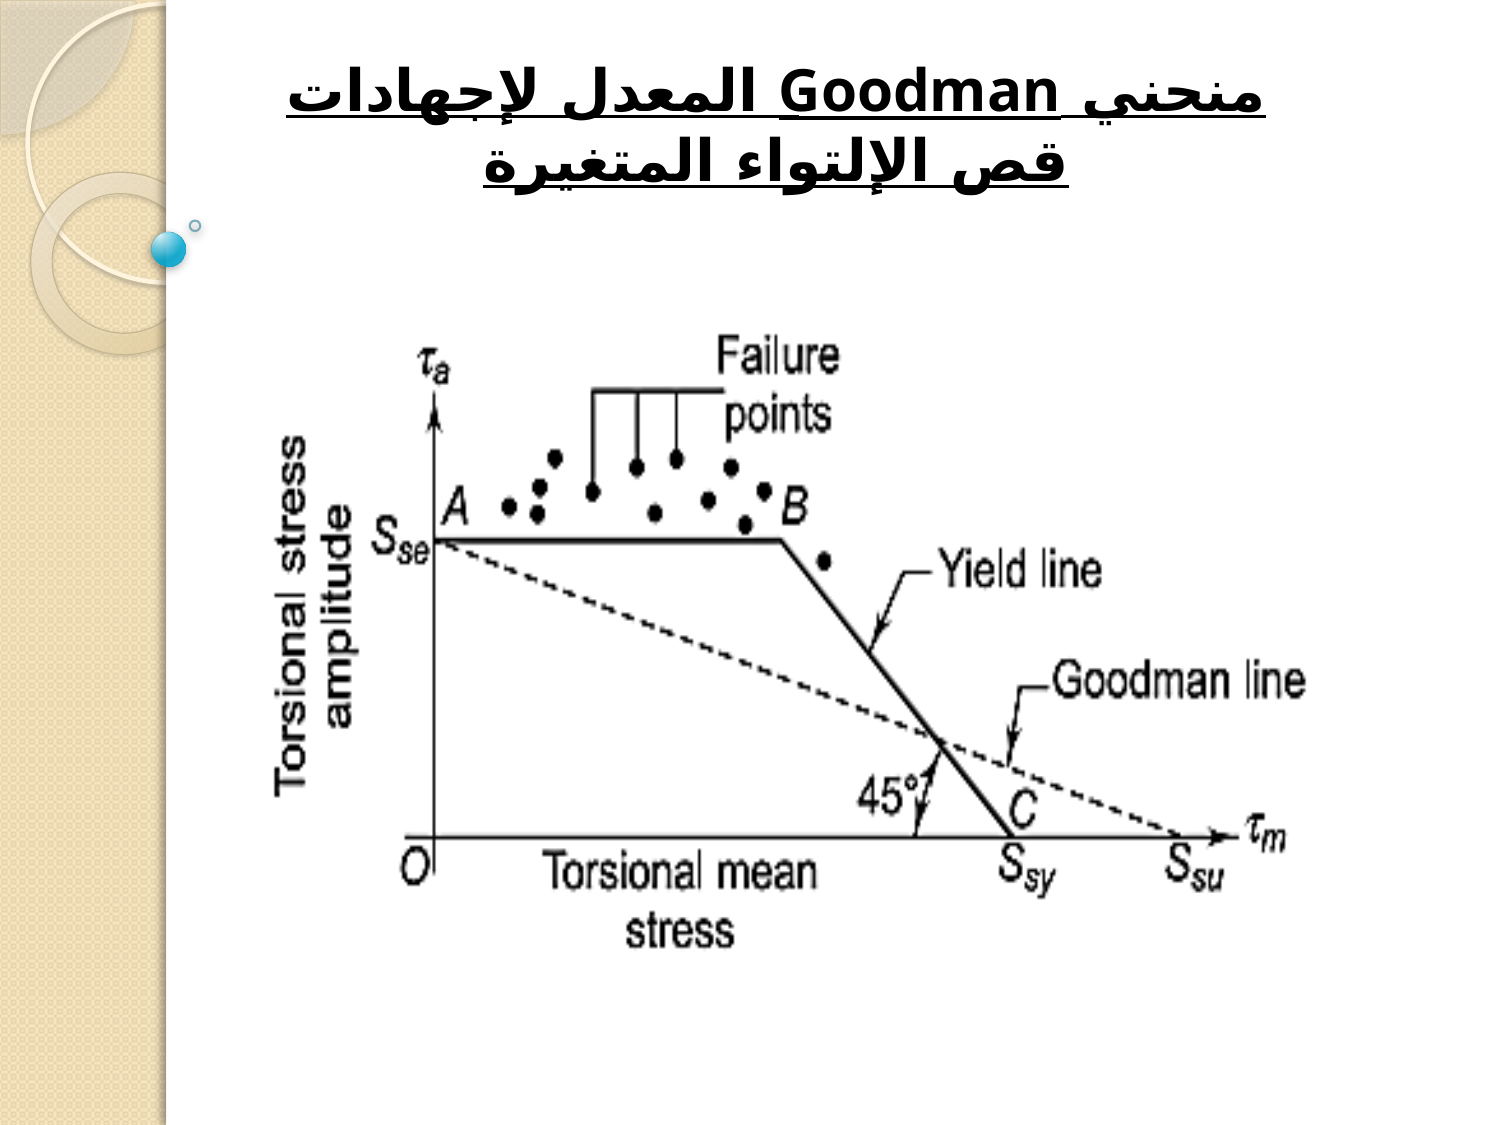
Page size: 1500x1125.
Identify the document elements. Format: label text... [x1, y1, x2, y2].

title منحني Goodman المعدل لإجهادات قص الإلتواء المتغيرة [206, 58, 1376, 201]
picture [241, 290, 1318, 988]
